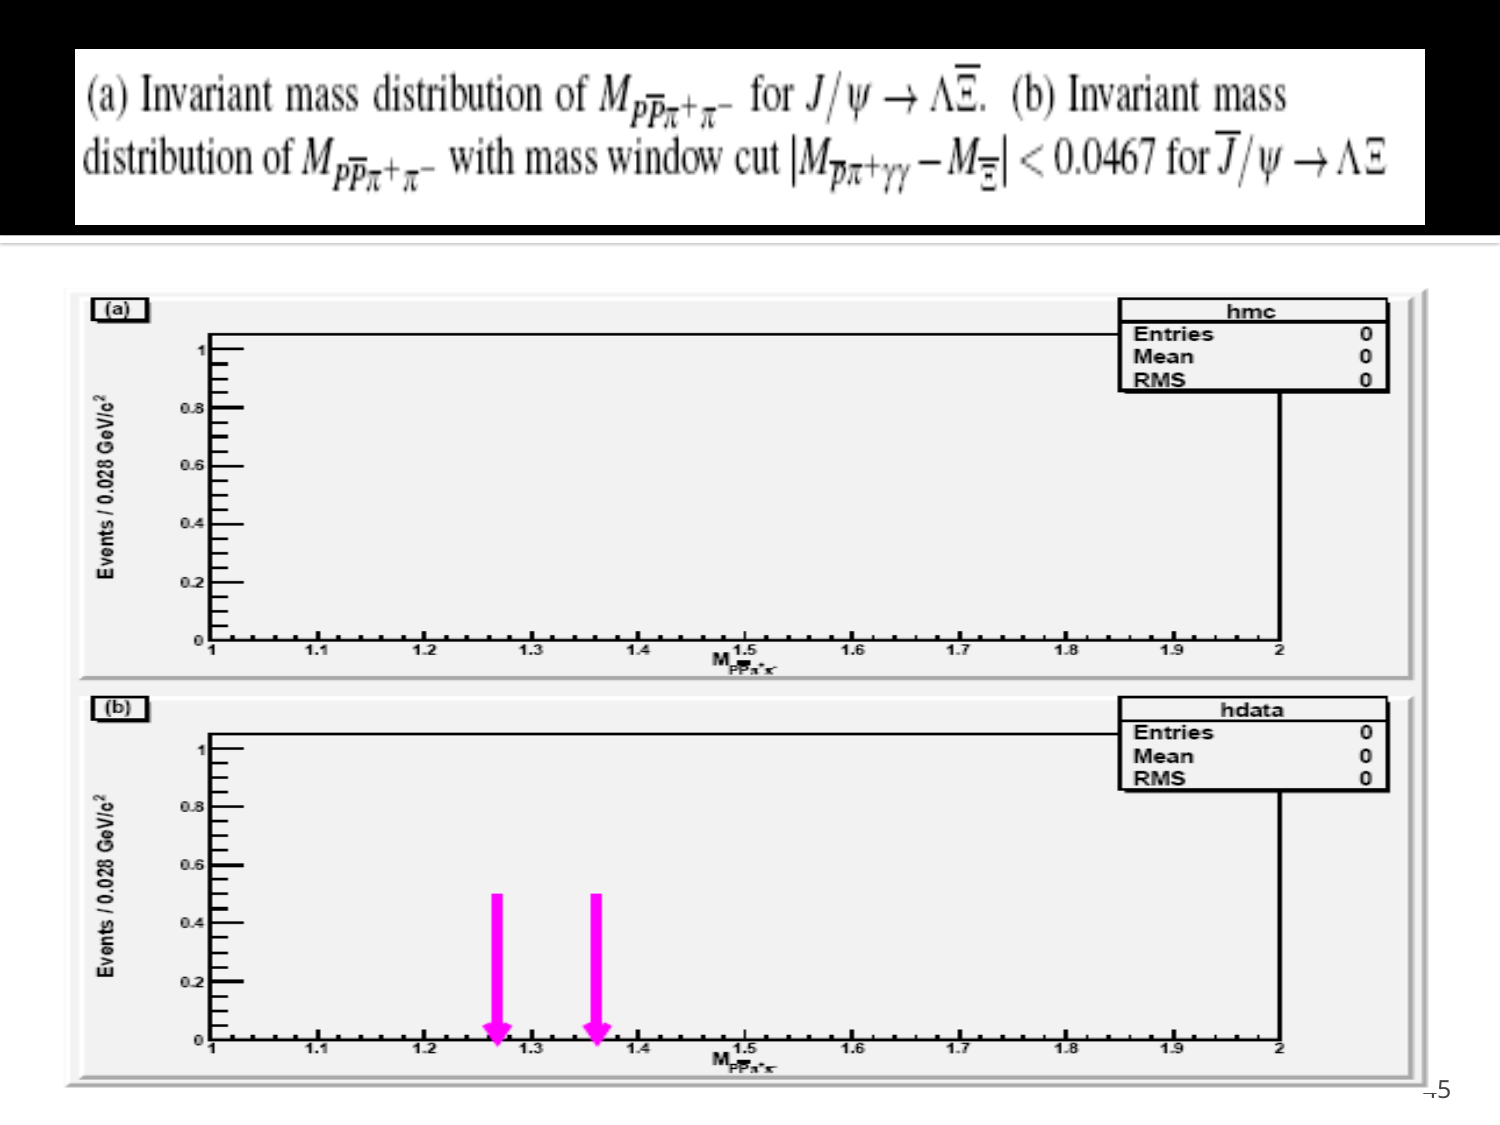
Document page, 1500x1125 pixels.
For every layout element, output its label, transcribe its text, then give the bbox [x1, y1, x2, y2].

picture [62, 287, 1438, 1093]
picture [74, 49, 1425, 225]
slide_number 45 [1345, 1062, 1467, 1108]
